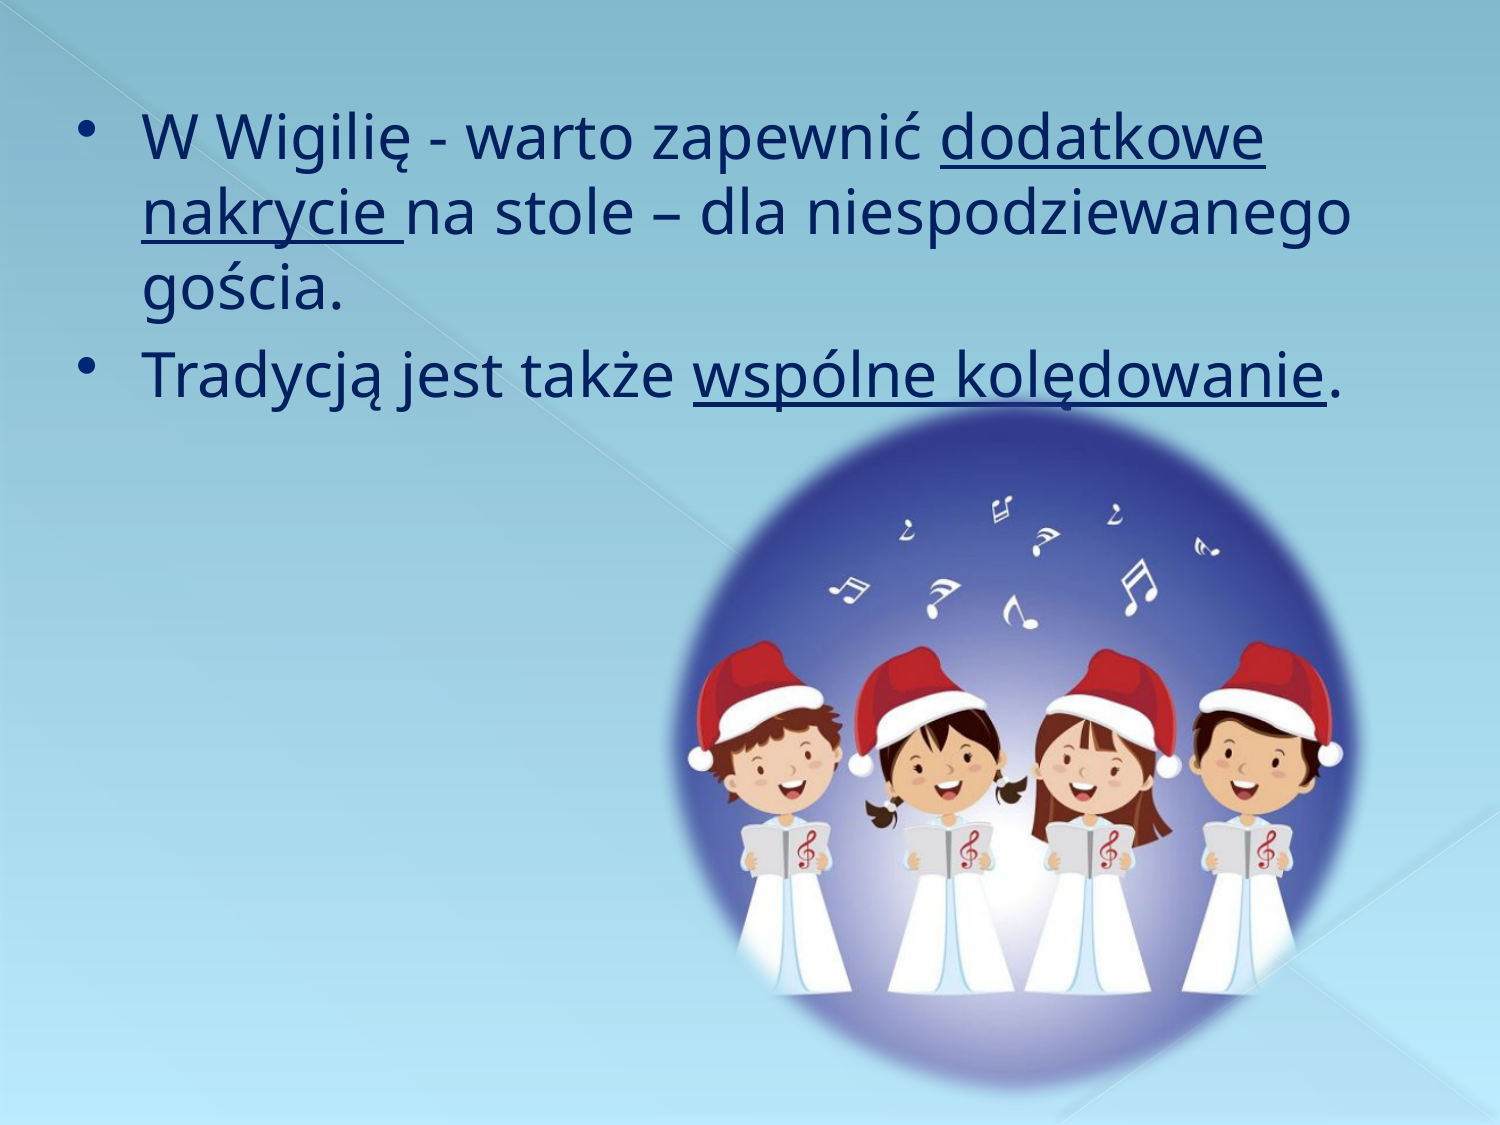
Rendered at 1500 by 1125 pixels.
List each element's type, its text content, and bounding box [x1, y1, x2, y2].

picture [655, 385, 1377, 1108]
list W Wigilię - warto zapewnić dodatkowe nakrycie na stole – dla niespodziewanego gościa. Tradycją jest także wspólne kolędowanie. [53, 90, 1404, 833]
